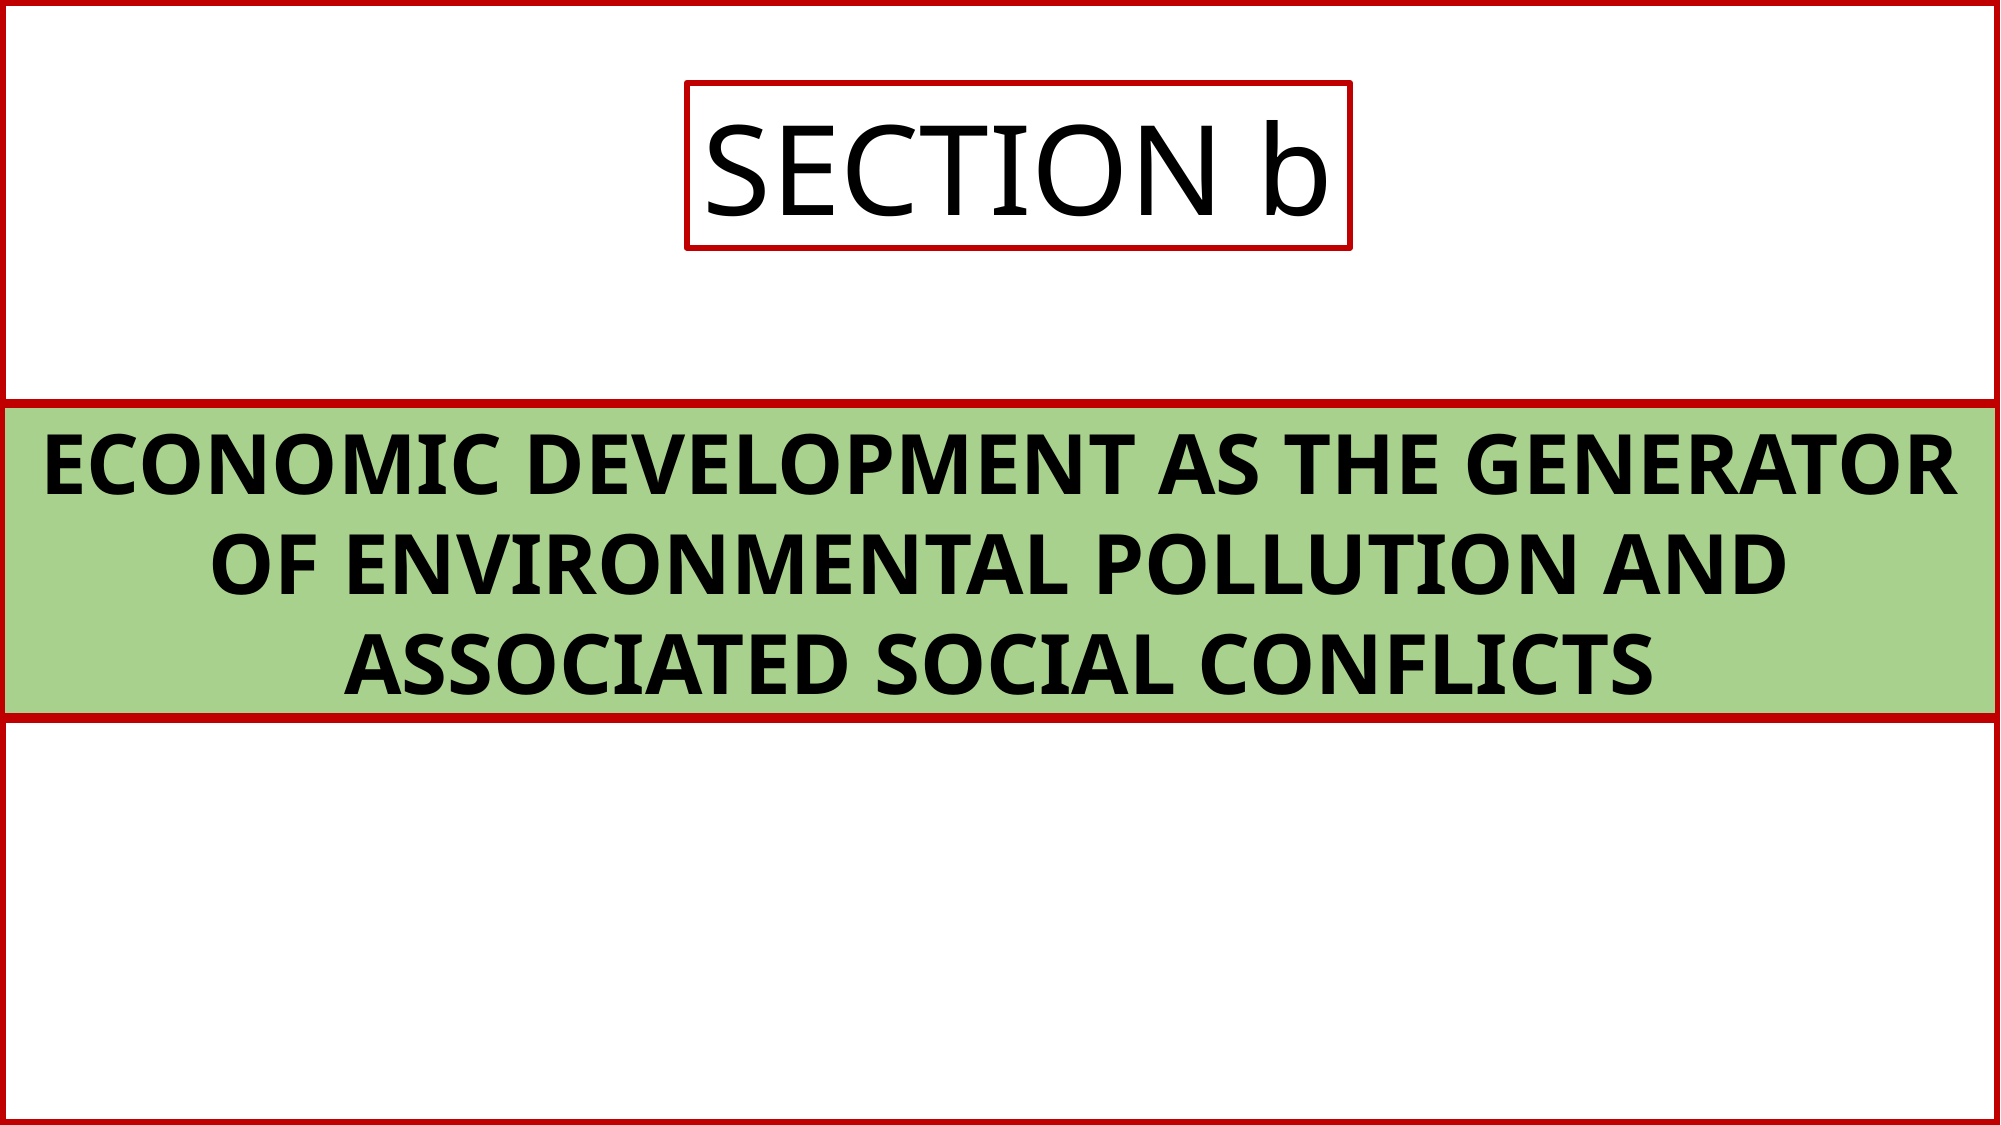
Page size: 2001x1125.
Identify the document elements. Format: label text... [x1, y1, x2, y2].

text_box [0, 719, 2000, 1125]
text_box [0, 0, 2000, 403]
text_box ECONOMIC DEVELOPMENT AS THE GENERATOR OF ENVIRONMENTAL POLLUTION AND ASSOCIATED SOCIAL CONFLICTS [0, 403, 2000, 719]
